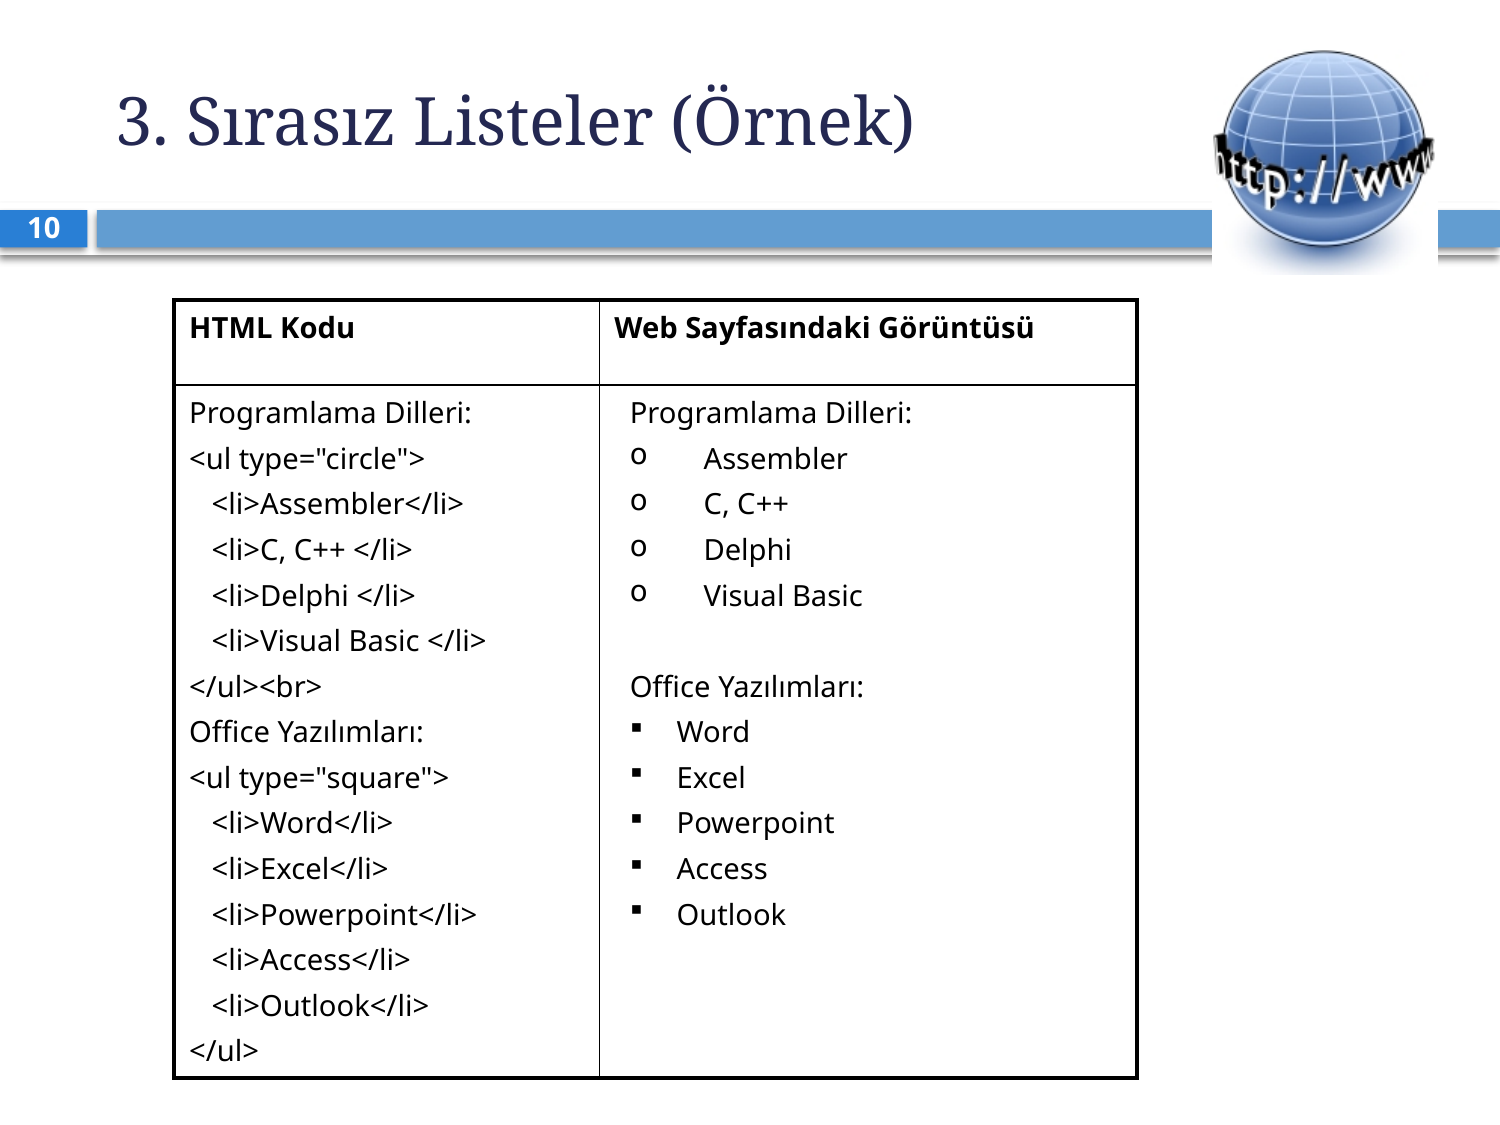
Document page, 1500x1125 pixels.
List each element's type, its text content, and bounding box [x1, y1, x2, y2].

table_header HTML Kodu [176, 302, 599, 384]
slide_number 10 [0, 208, 88, 249]
table_cell Programlama Dilleri: Assembler C, C++ Delphi Visual Basic Office Yazılımları: Word Excel Powerpoint Access Outlook [600, 386, 1135, 1076]
title 3. Sırasız Listeler (Örnek) [100, 37, 1438, 200]
table_cell Programlama Dilleri: <ul type="circle"> <li>Assembler</li> <li>C, C++ </li> <li>Delphi </li> <li>Visual Basic </li> </ul><br> Office Yazılımları: <ul type="square"> <li>Word</li> <li>Excel</li> <li>Powerpoint</li> <li>Access</li> <li>Outlook</li> </ul> [176, 386, 599, 1076]
table_header Web Sayfasındaki Görüntüsü [600, 302, 1135, 384]
picture [1212, 49, 1438, 276]
